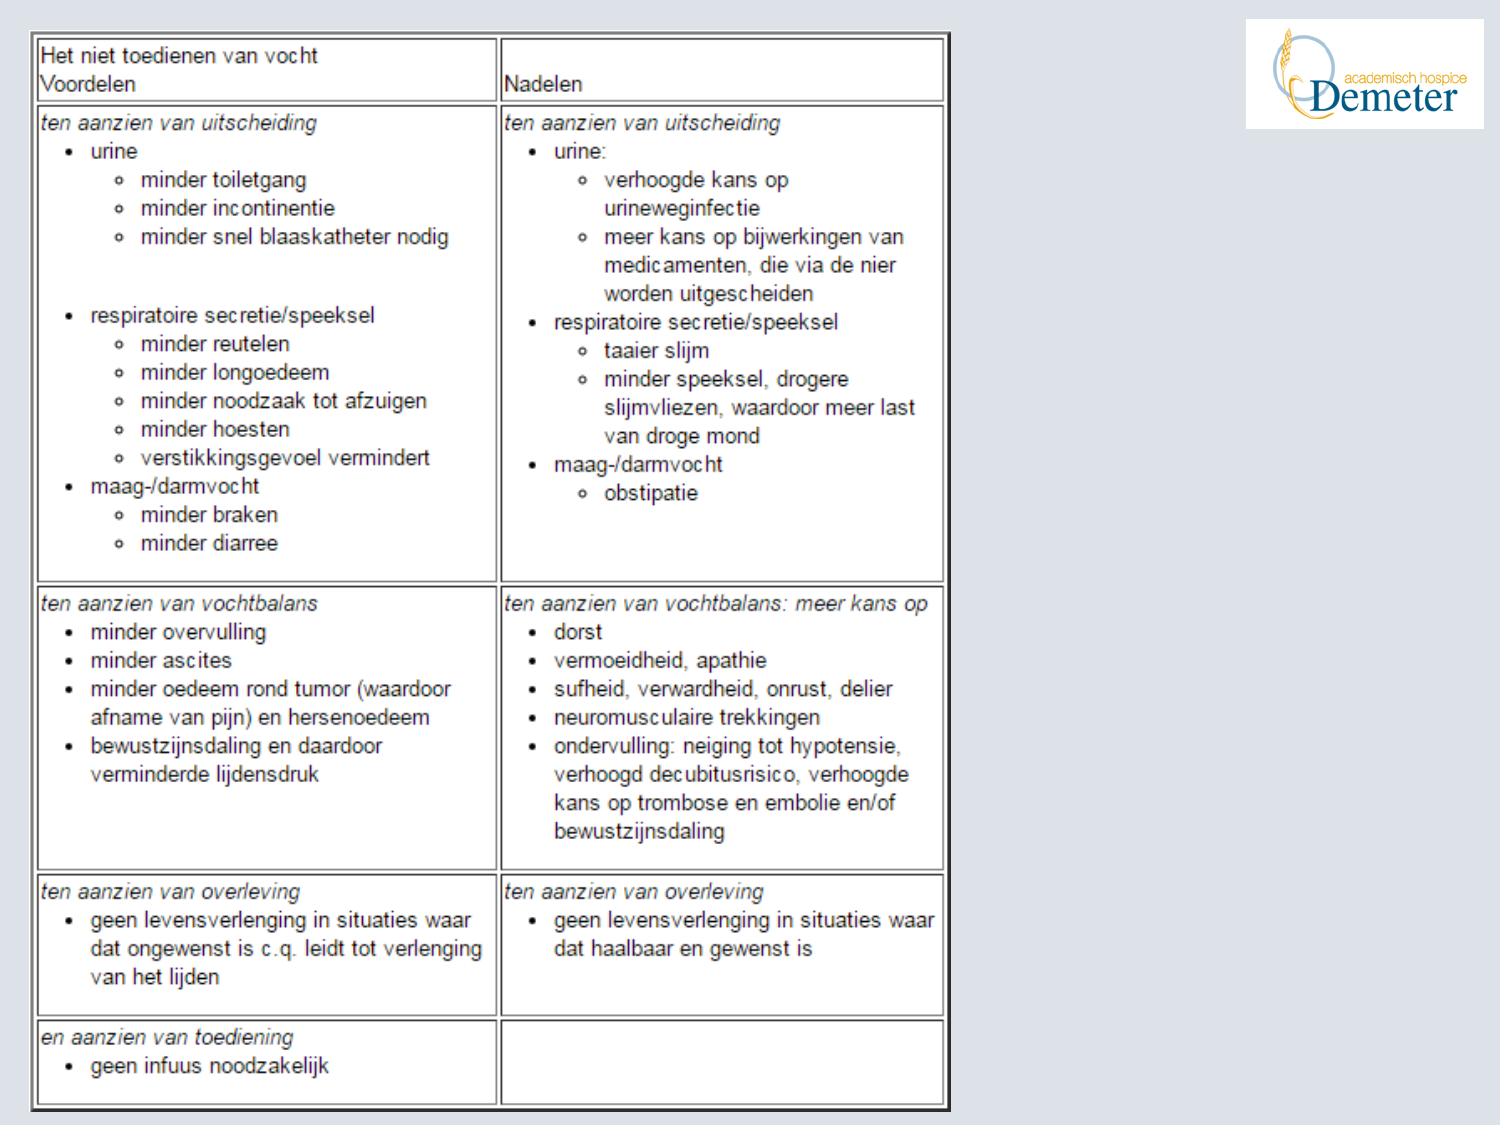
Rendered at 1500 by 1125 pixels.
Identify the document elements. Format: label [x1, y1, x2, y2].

list [29, 30, 951, 1112]
picture [1246, 19, 1484, 129]
